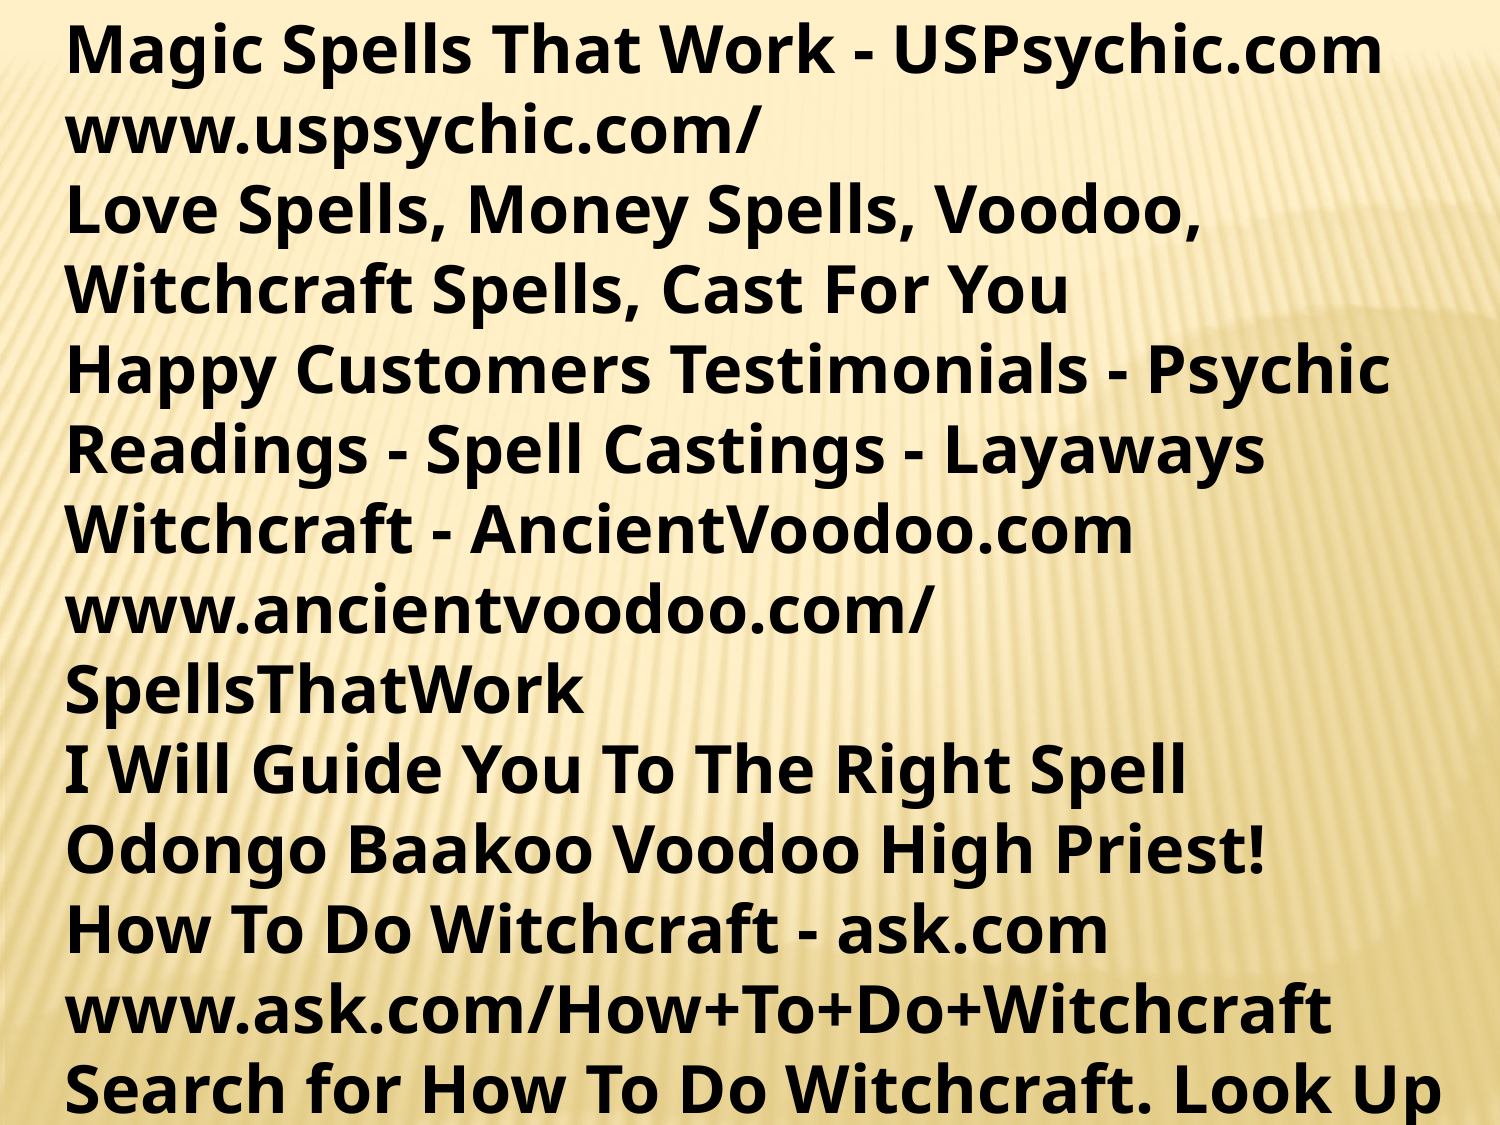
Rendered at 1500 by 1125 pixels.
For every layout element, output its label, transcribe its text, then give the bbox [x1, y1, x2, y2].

text_box Magic Spells That Work - USPsychic.com‎ www.uspsychic.com/ Love Spells, Money Spells, Voodoo, Witchcraft Spells, Cast For You‎ Happy Customers Testimonials - Psychic Readings - Spell Castings - Layaways Witchcraft - AncientVoodoo.com‎ www.ancientvoodoo.com/SpellsThatWork I Will Guide You To The Right Spell Odongo Baakoo Voodoo High Priest!‎ How To Do Witchcraft - ask.com‎ www.ask.com/How+To+Do+Witchcraft Search for How To Do Witchcraft. Look Up www2.kenyon.edu/projects/margin/witch.htm‎ [49, 0, 1463, 1125]
